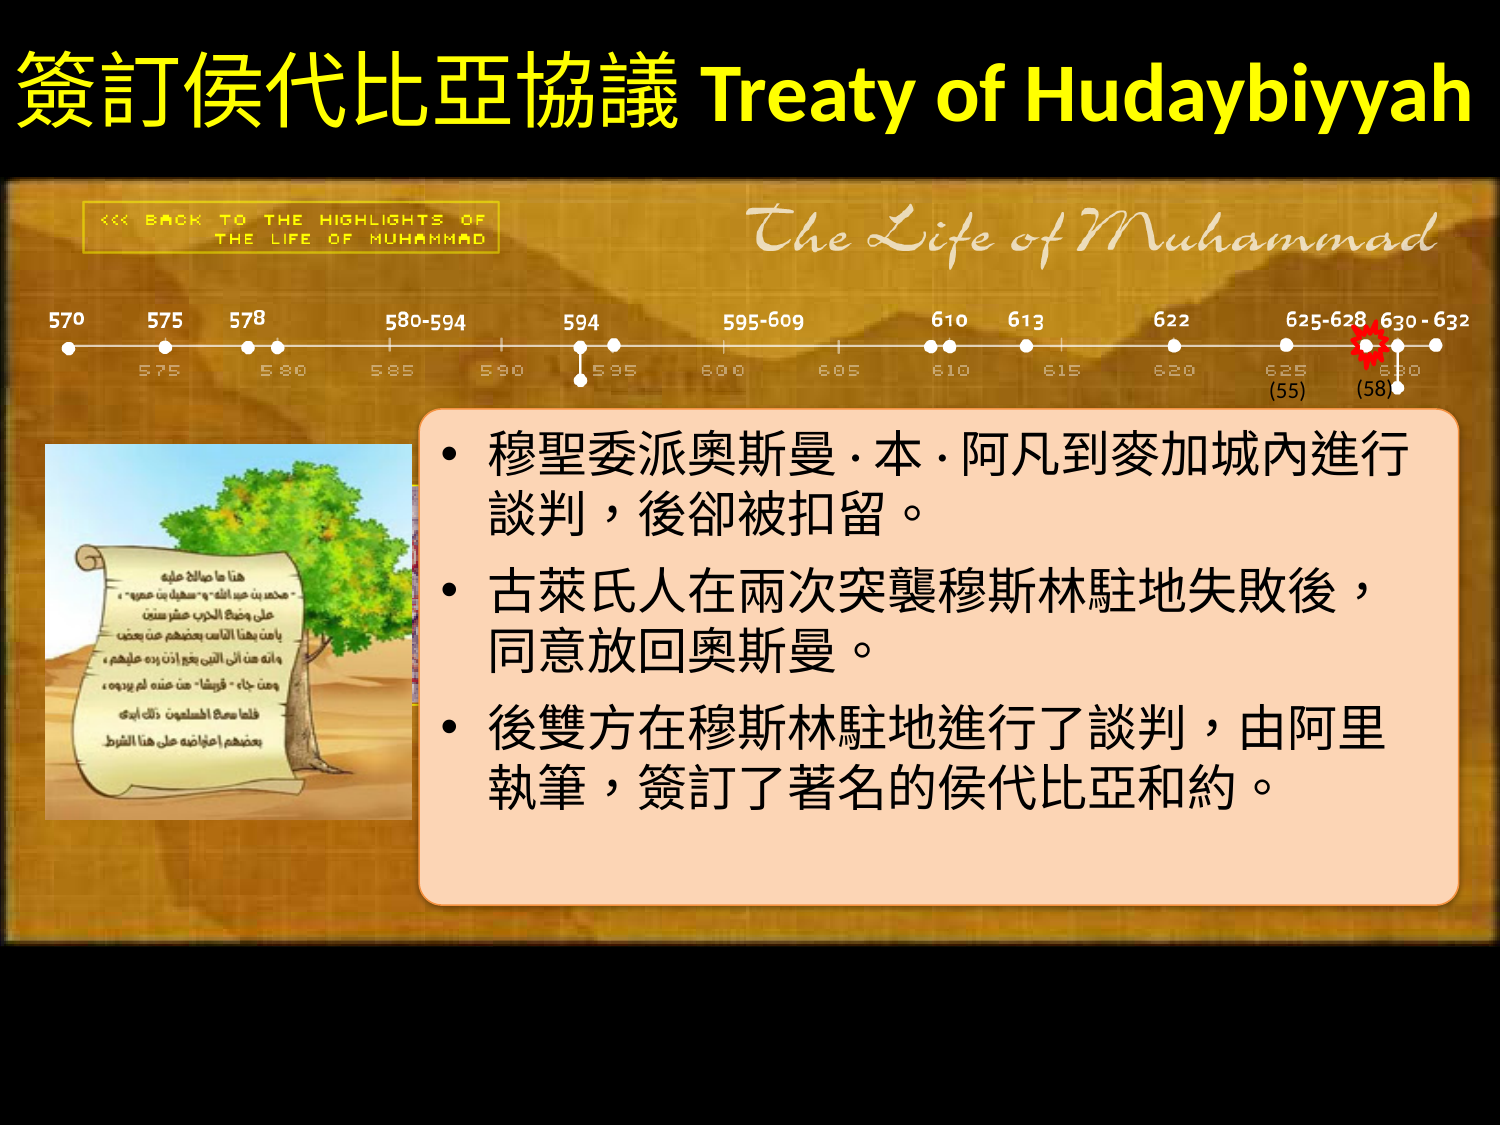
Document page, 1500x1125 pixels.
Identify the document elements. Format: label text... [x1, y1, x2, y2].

text_box 簽訂侯代比亞協議Treaty of Hudaybiyyah [0, 30, 1500, 146]
picture [0, 177, 1500, 948]
